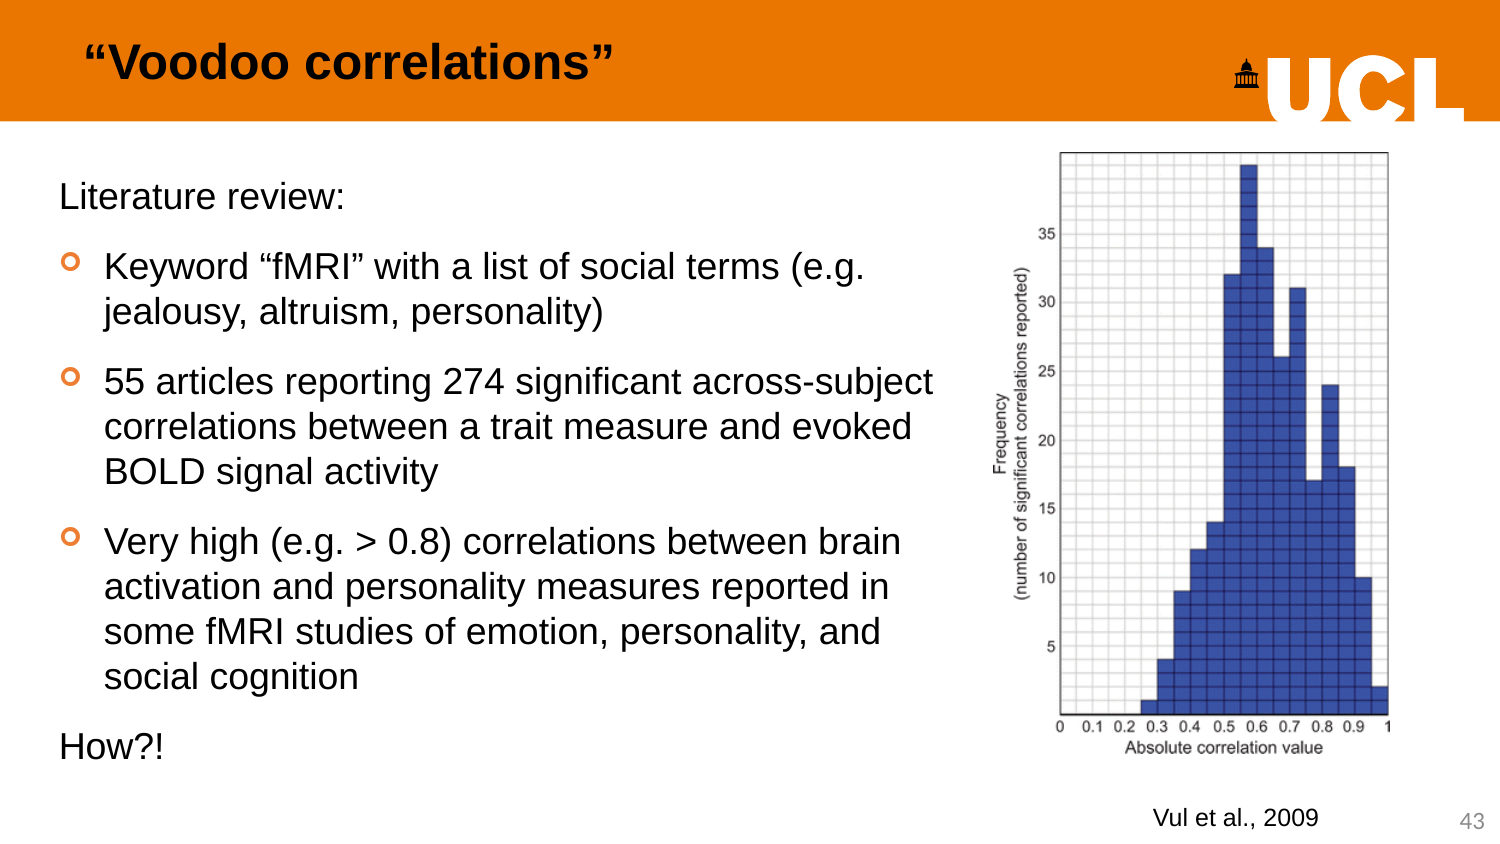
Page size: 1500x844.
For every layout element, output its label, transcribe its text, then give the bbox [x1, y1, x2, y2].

slide_number 43 [1162, 796, 1500, 842]
picture [993, 152, 1390, 754]
text_box Literature review: Keyword “fMRI” with a list of social terms (e.g. jealousy, altruism, personality) 55 articles reporting 274 significant across-subject correlations between a trait measure and evoked BOLD signal activity Very high (e.g. > 0.8) correlations between brain activation and personality measures reported in some fMRI studies of emotion, personality, and social cognition How?! [44, 164, 994, 797]
picture [1234, 58, 1259, 88]
text_box Vul et al., 2009 [1137, 793, 1342, 839]
text_box “Voodoo correlations” [68, 21, 1164, 97]
